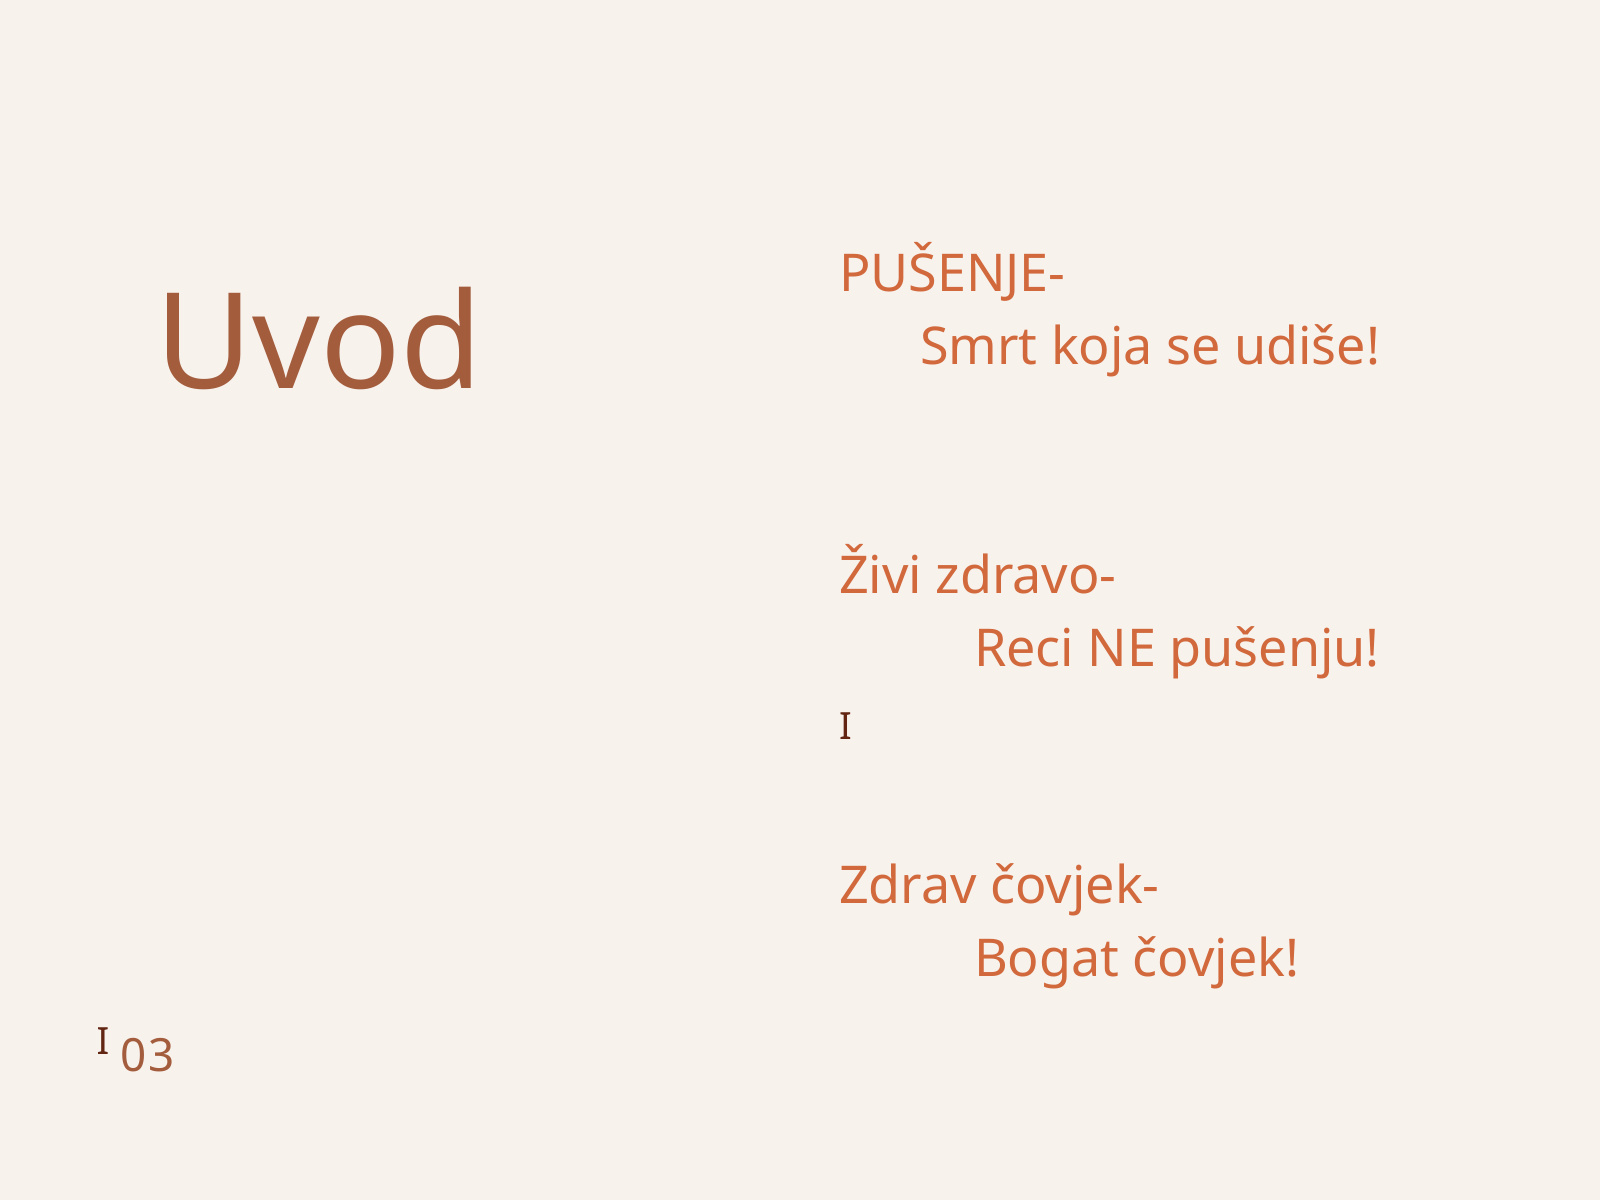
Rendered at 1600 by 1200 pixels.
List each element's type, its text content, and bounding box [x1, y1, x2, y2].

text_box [838, 234, 1503, 744]
text_box Zdrav čovjek- Bogat čovjek! [839, 840, 1503, 987]
text_box 03 [119, 1063, 227, 1081]
text_box Uvod [155, 281, 650, 416]
text_box I [96, 1009, 760, 1063]
